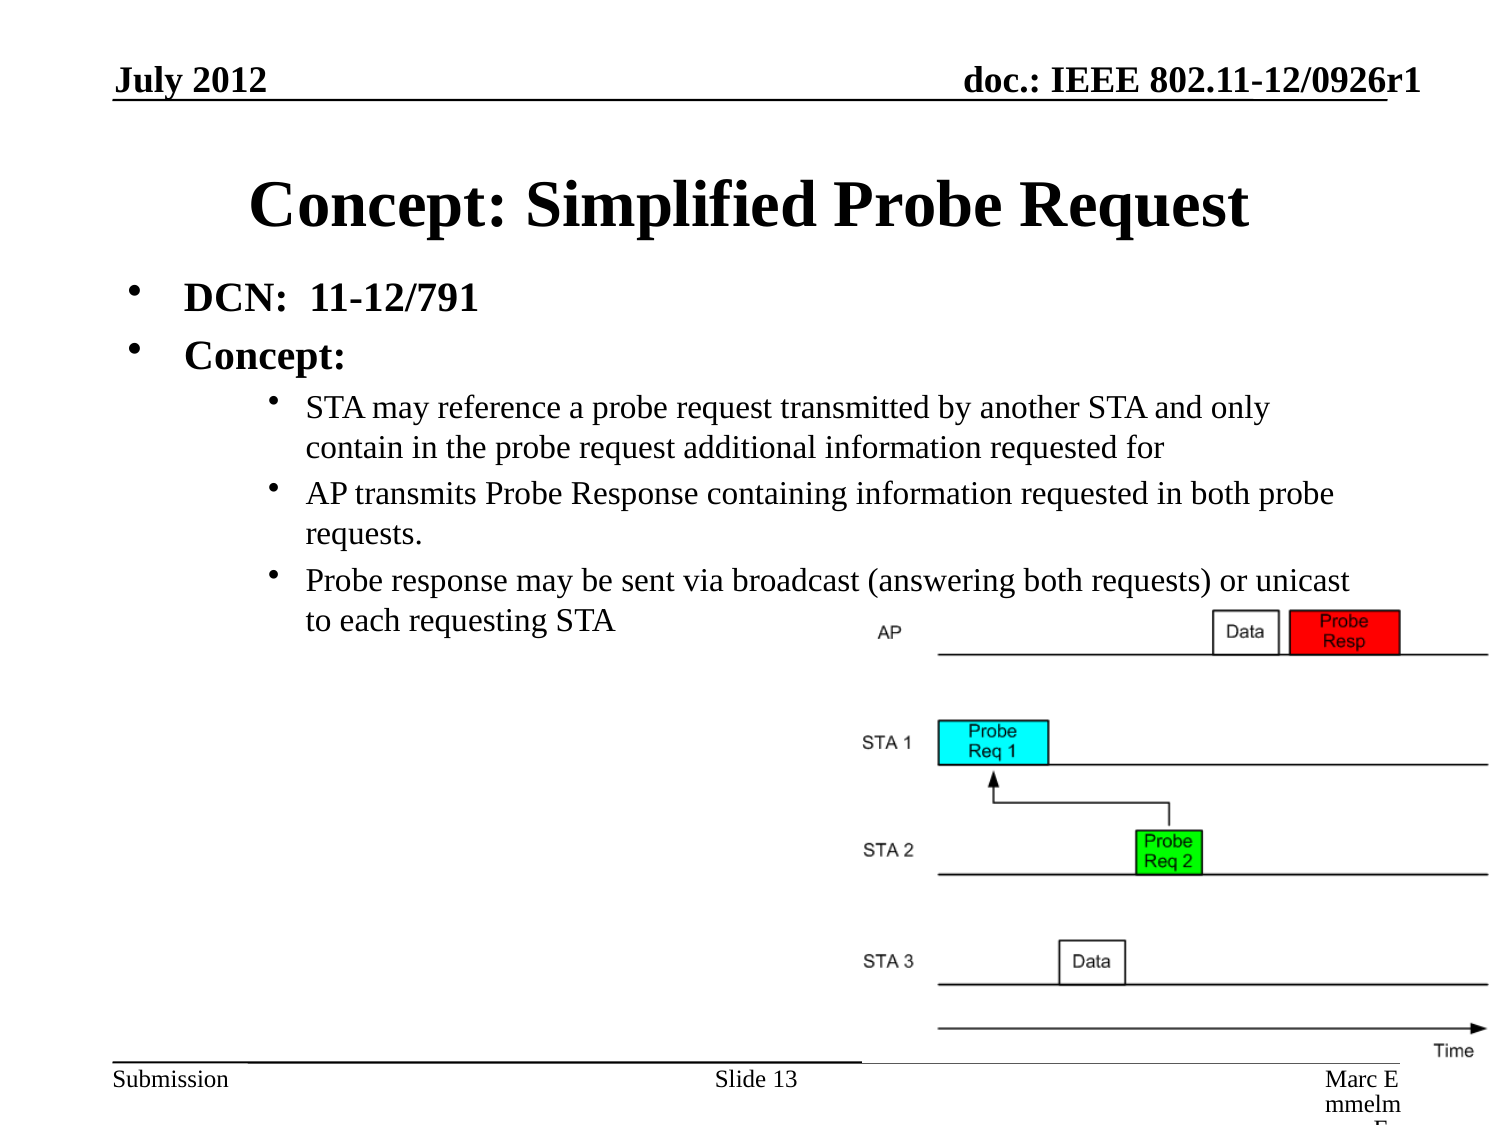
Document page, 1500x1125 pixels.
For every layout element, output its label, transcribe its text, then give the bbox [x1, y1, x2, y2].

slide_number Slide 13 [712, 1061, 800, 1093]
list DCN: 11-12/791 Concept: STA may reference a probe request transmitted by another STA and only contain in the probe request additional information requested for AP transmits Probe Response containing information requested in both probe requests. Probe response may be sent via broadcast (answering both requests) or unicast to each requesting STA [112, 262, 1388, 938]
picture [862, 608, 1489, 1063]
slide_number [114, 54, 290, 101]
footer Marc Emmelmann, FOKUS [1324, 1071, 1402, 1093]
title Concept: Simplified Probe Request [112, 112, 1388, 262]
